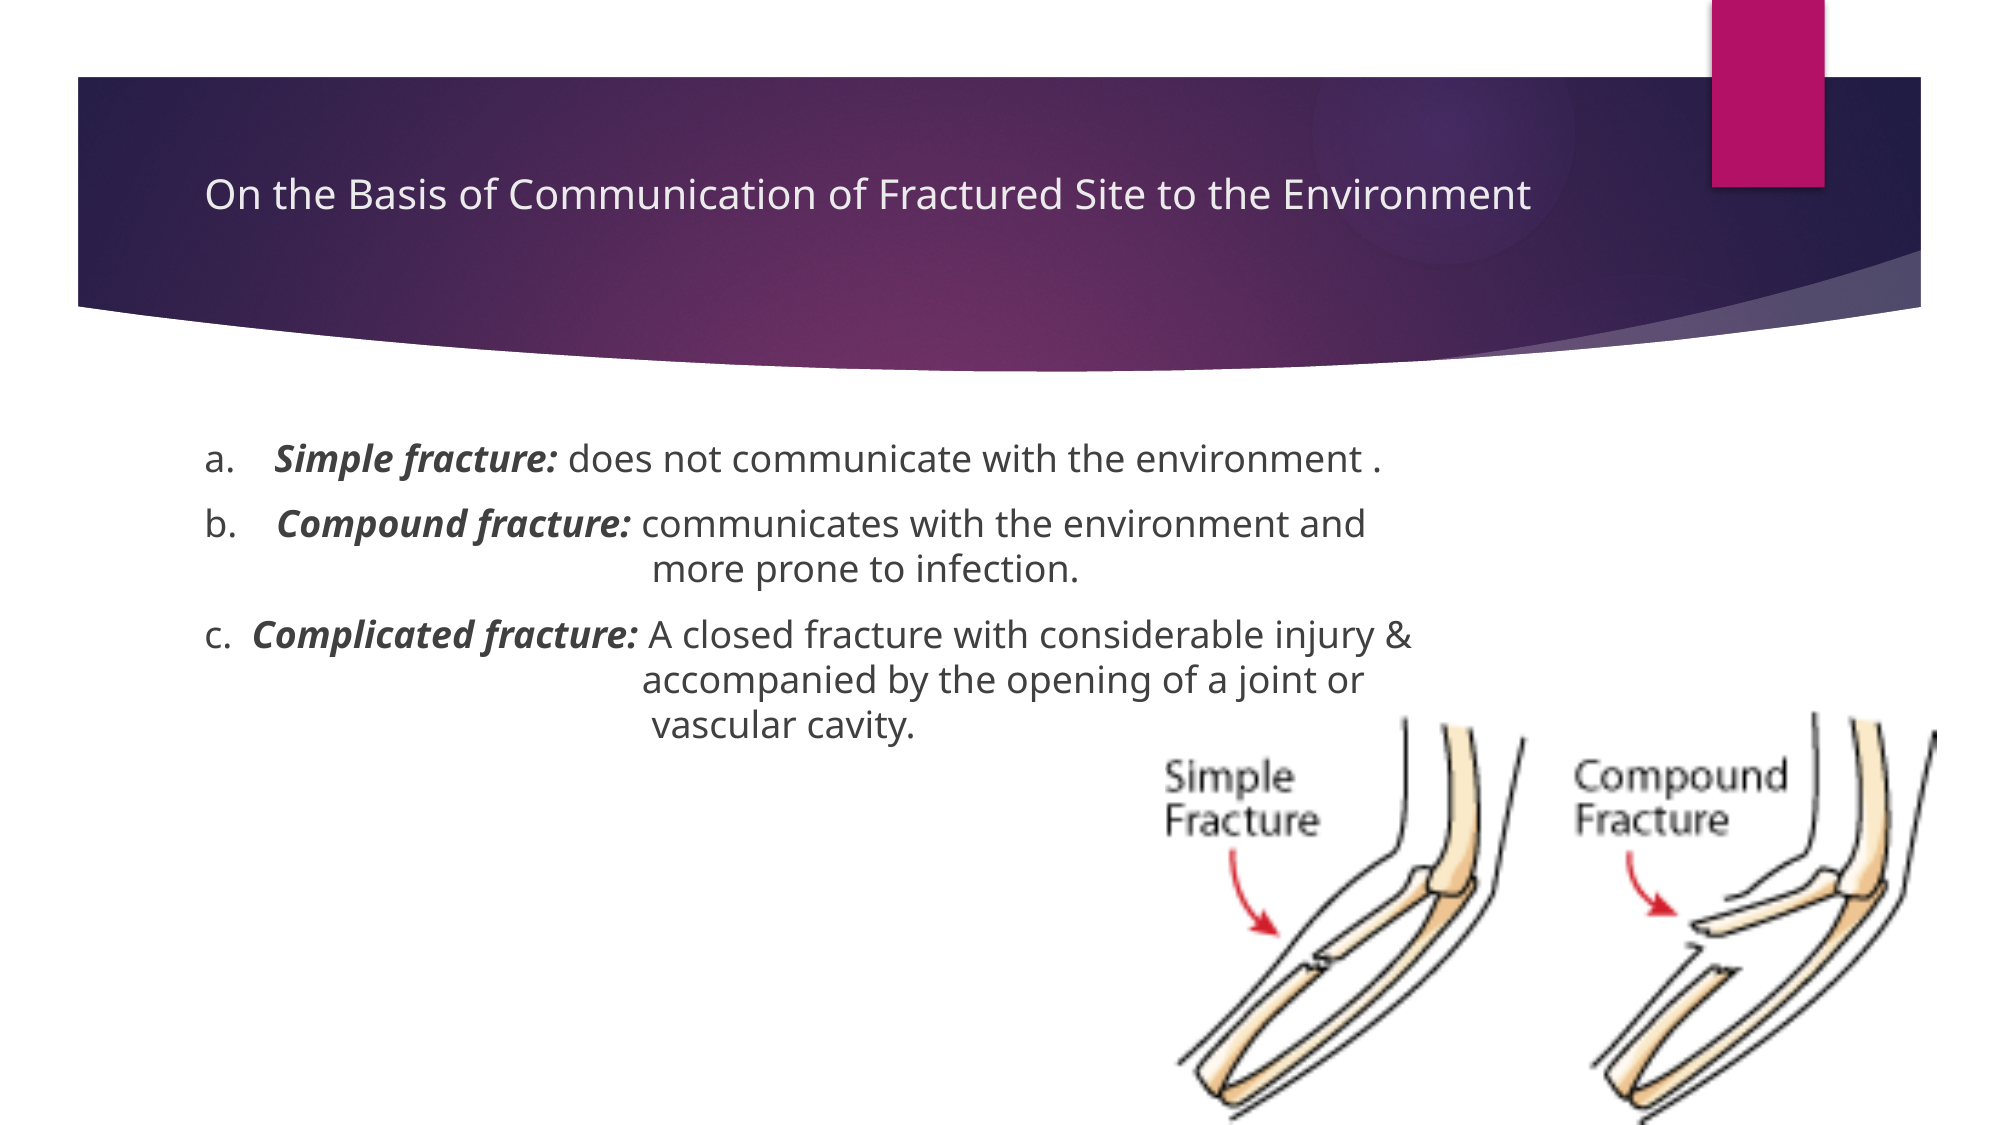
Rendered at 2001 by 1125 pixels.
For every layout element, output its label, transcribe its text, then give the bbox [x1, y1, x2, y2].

picture [1165, 710, 1937, 1125]
title On the Basis of Communication of Fractured Site to the Environment [189, 159, 1627, 276]
list a. Simple fracture: does not communicate with the environment . b. Compound fracture: communicates with the environment and more prone to infection. c. Complicated fracture: A closed fracture with considerable injury & accompanied by the opening of a joint or vascular cavity. [189, 427, 1638, 988]
